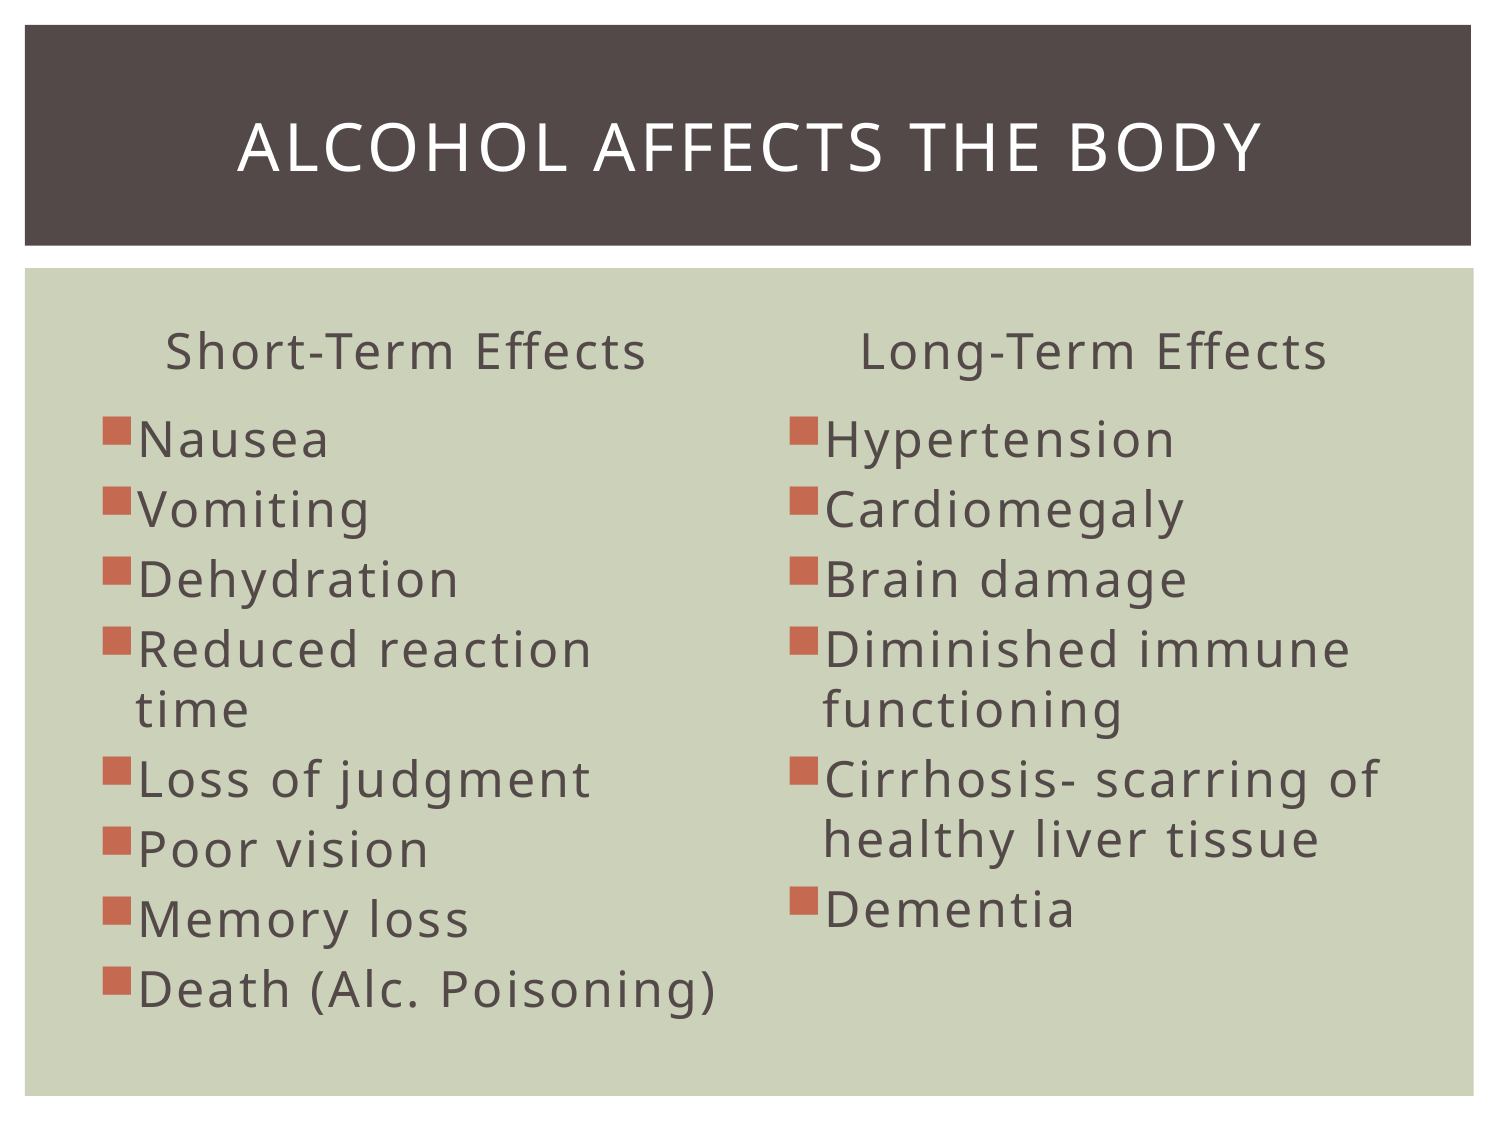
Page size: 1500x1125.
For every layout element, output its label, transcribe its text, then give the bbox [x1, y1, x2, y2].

list Nausea Vomiting Dehydration Reduced reaction time Loss of judgment Poor vision Memory loss Death (Alc. Poisoning) [75, 399, 738, 1005]
title Alcohol affects the body [62, 58, 1438, 232]
list Long-Term Effects [761, 282, 1425, 388]
list Hypertension Cardiomegaly Brain damage Diminished immune functioning Cirrhosis- scarring of healthy liver tissue Dementia [761, 399, 1425, 1005]
list Short-Term Effects [75, 282, 738, 388]
